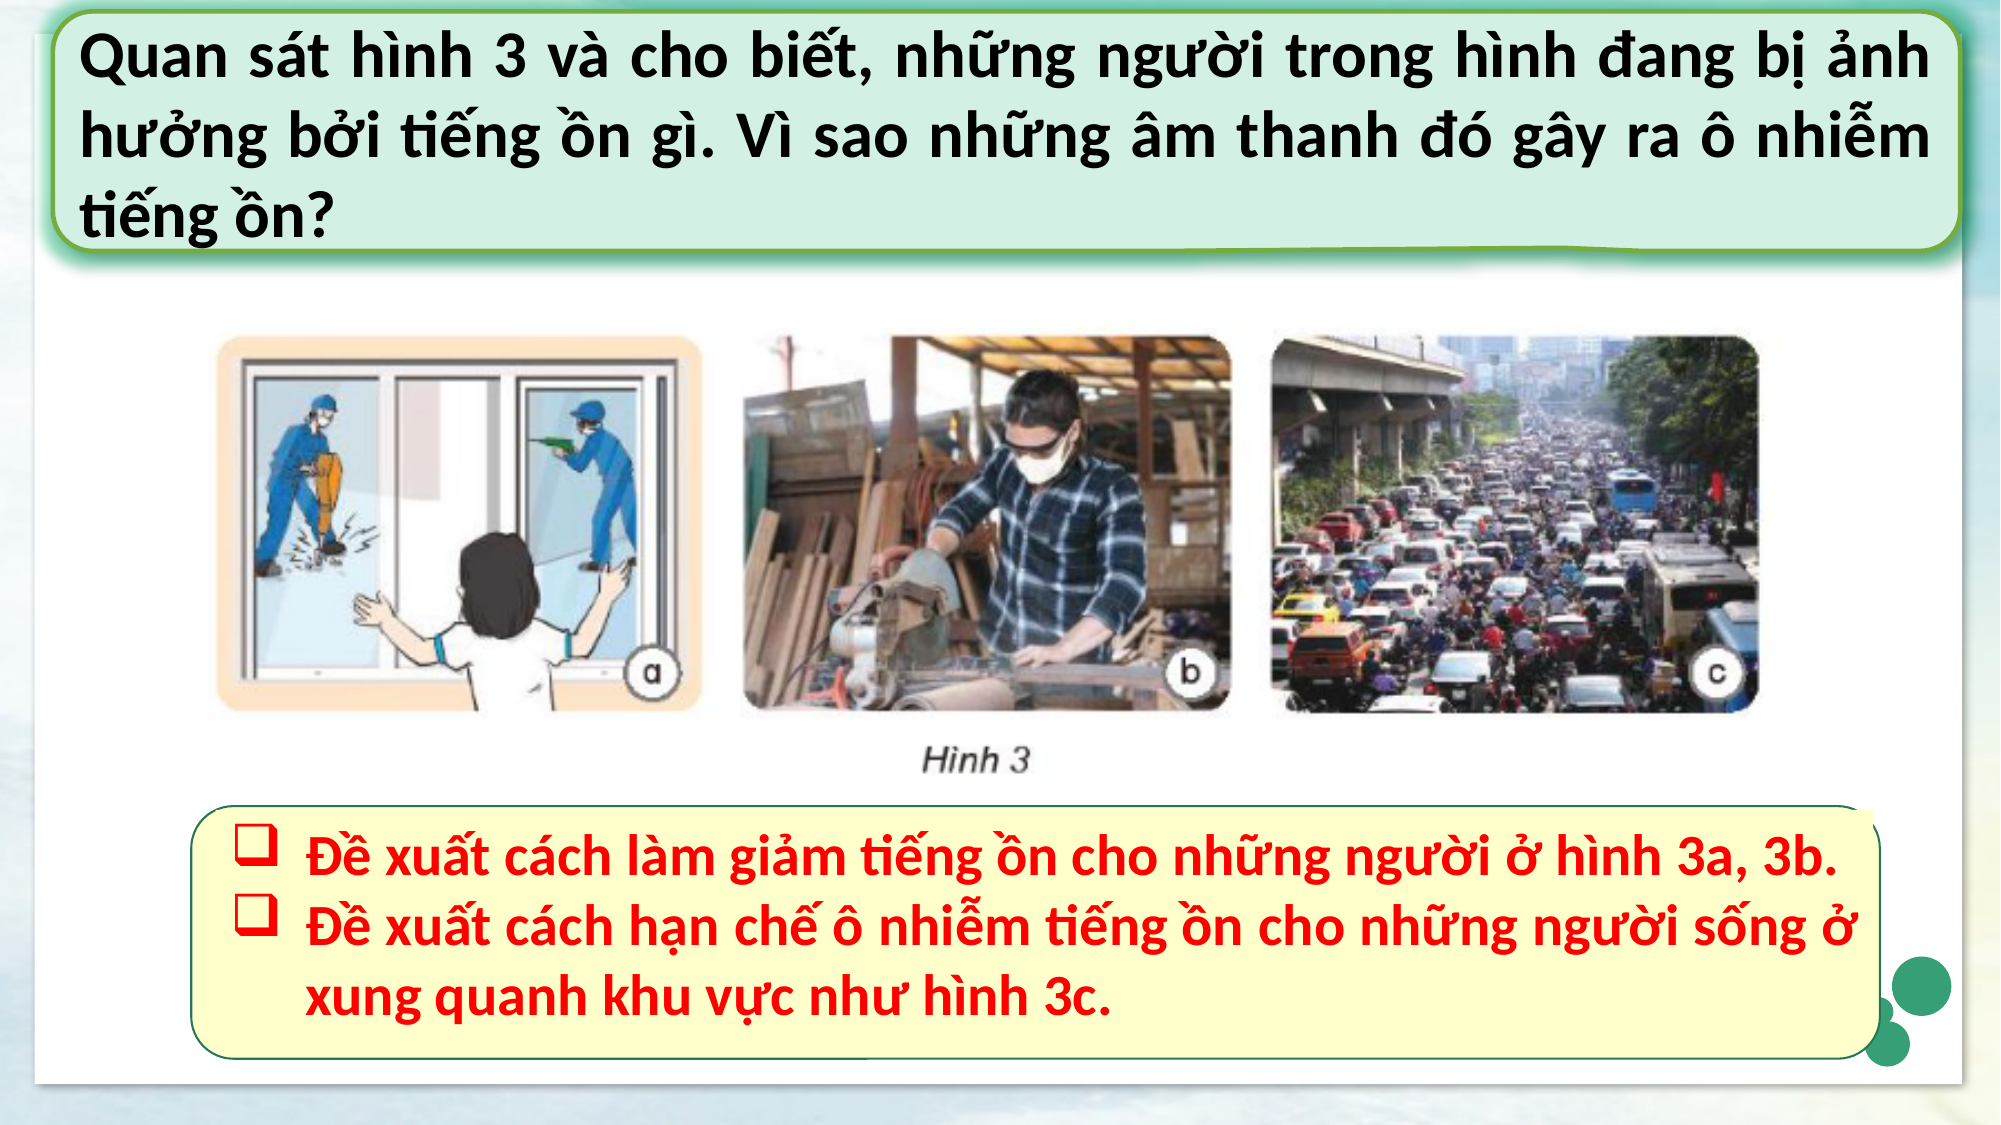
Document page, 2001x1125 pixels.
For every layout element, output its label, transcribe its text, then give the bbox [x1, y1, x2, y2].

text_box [191, 806, 1880, 1059]
text_box Quan sát hình 3 và cho biết, những người trong hình đang bị ảnh hưởng bởi tiếng ồn gì. Vì sao những âm thanh đó gây ra ô nhiễm tiếng ồn? [51, 10, 1962, 253]
picture [172, 304, 1800, 785]
picture [0, 0, 2001, 1125]
